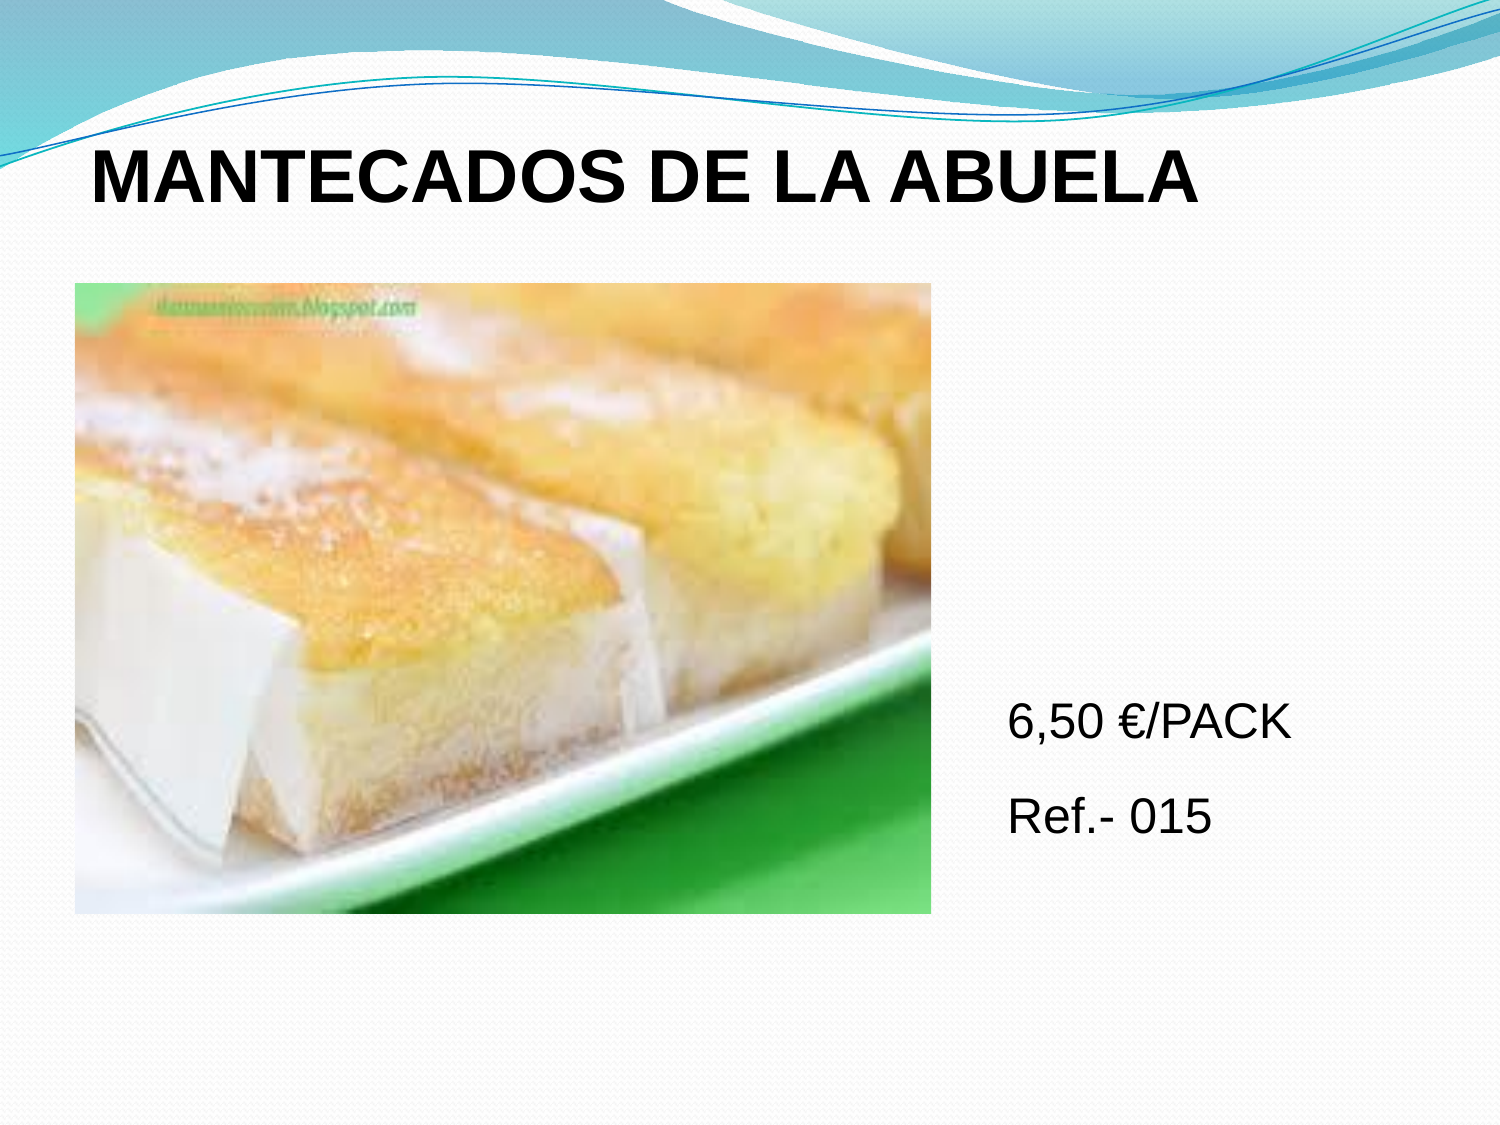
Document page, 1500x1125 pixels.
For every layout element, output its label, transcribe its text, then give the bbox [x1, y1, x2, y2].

title MANTECADOS DE LA ABUELA [75, 45, 1425, 233]
text_box [74, 283, 932, 914]
text_box 6,50 €/PACK Ref.- 015 [992, 673, 1369, 904]
